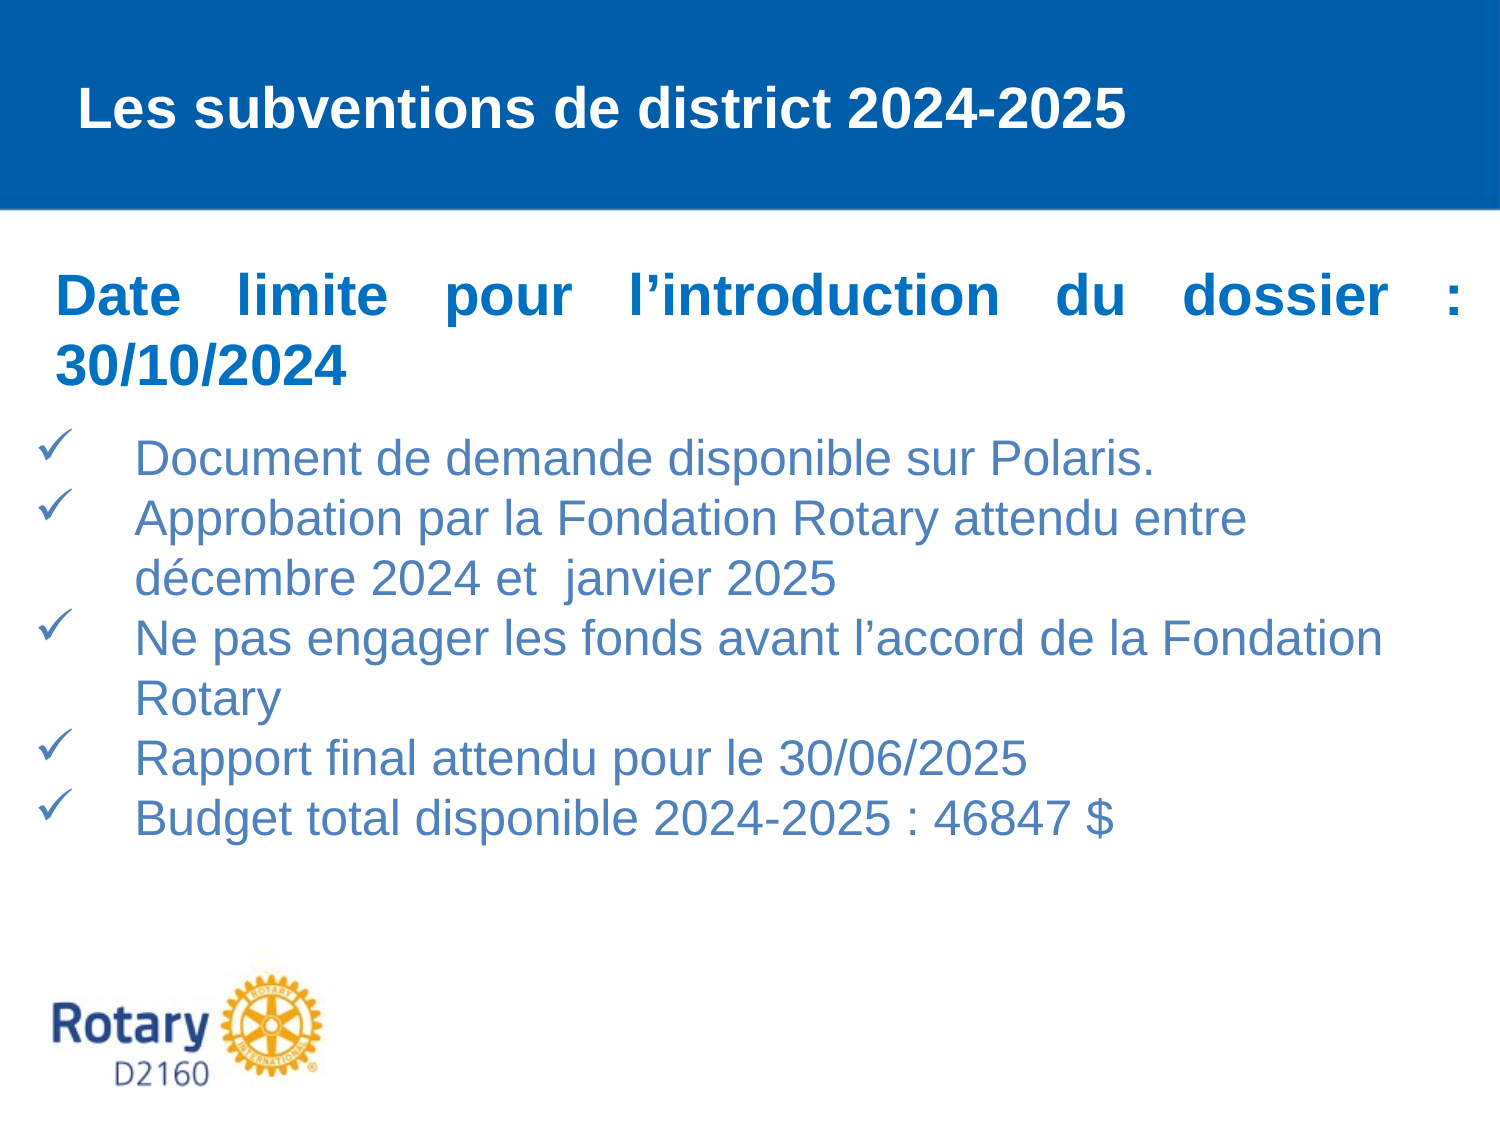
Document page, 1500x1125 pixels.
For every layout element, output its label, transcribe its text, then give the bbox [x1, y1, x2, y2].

picture [0, 0, 1500, 1125]
text_box Date limite pour l’introduction du dossier : 30/10/2024 Document de demande disponible sur Polaris. Approbation par la Fondation Rotary attendu entre décembre 2024 et janvier 2025 Ne pas engager les fonds avant l’accord de la Fondation Rotary Rapport final attendu pour le 30/06/2025 Budget total disponible 2024-2025 : 46847 $ [19, 249, 1481, 853]
text_box Les subventions de district 2024-2025 [62, 62, 1238, 148]
